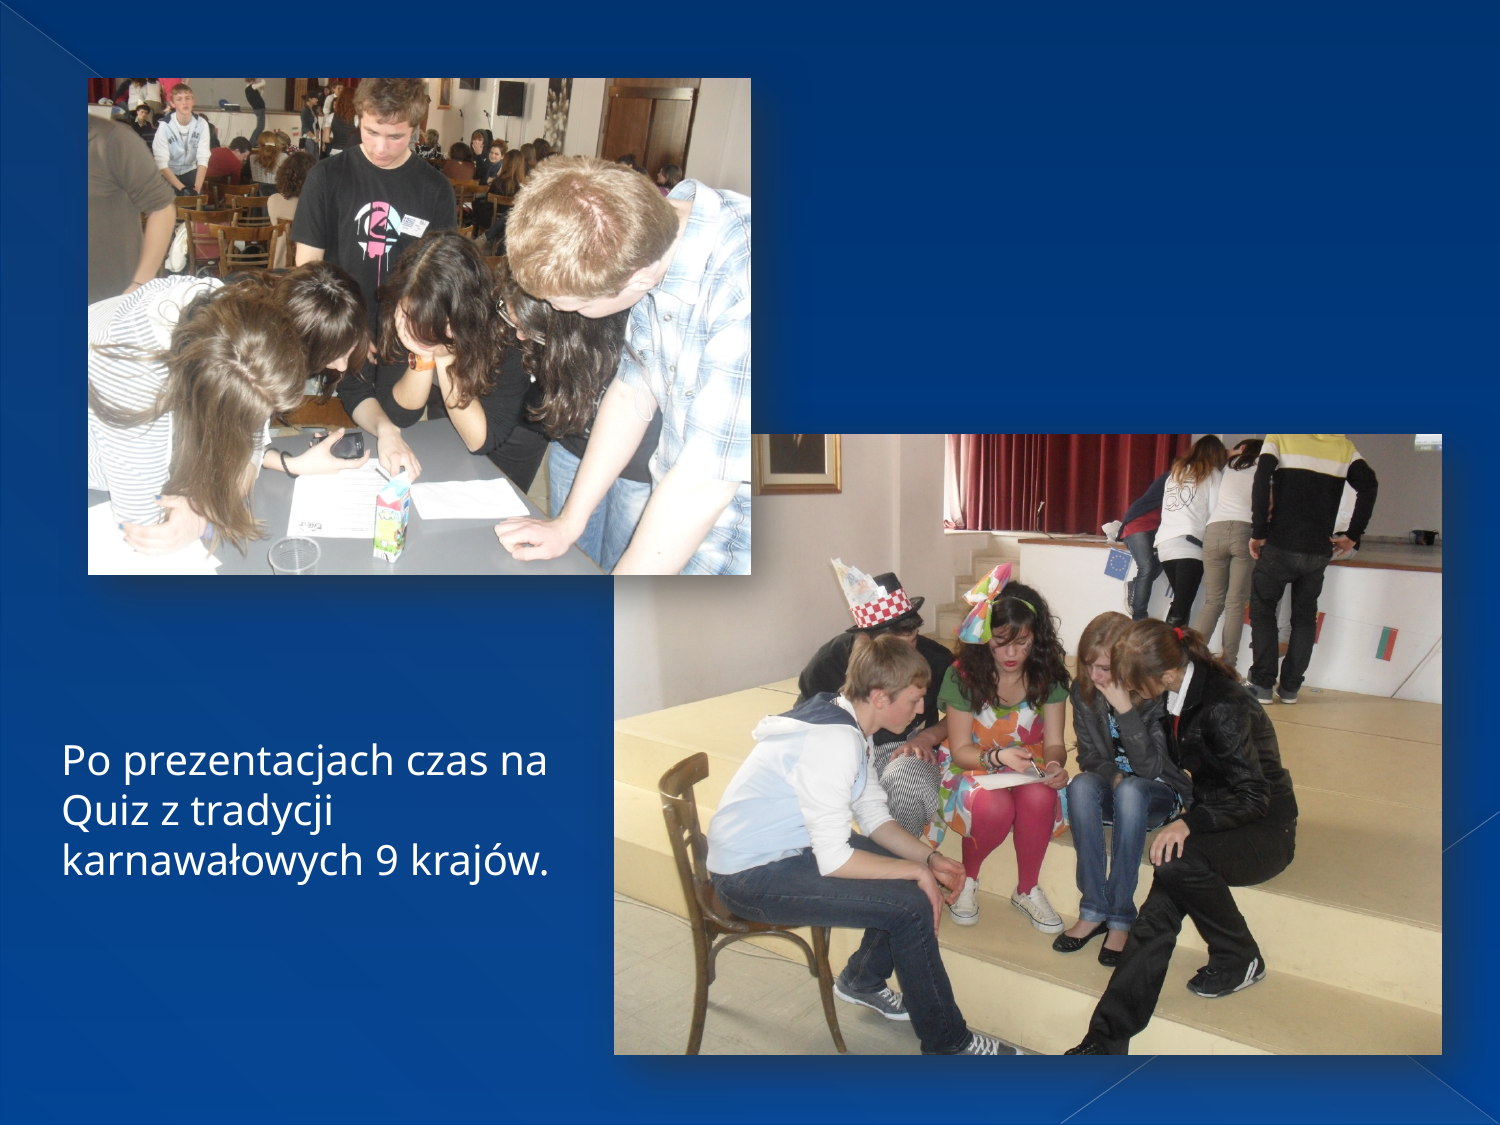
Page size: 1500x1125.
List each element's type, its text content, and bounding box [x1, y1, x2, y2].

text_box Po prezentacjach czas na Quiz z tradycji karnawałowych 9 krajów. [46, 726, 575, 892]
picture [88, 77, 1442, 1055]
